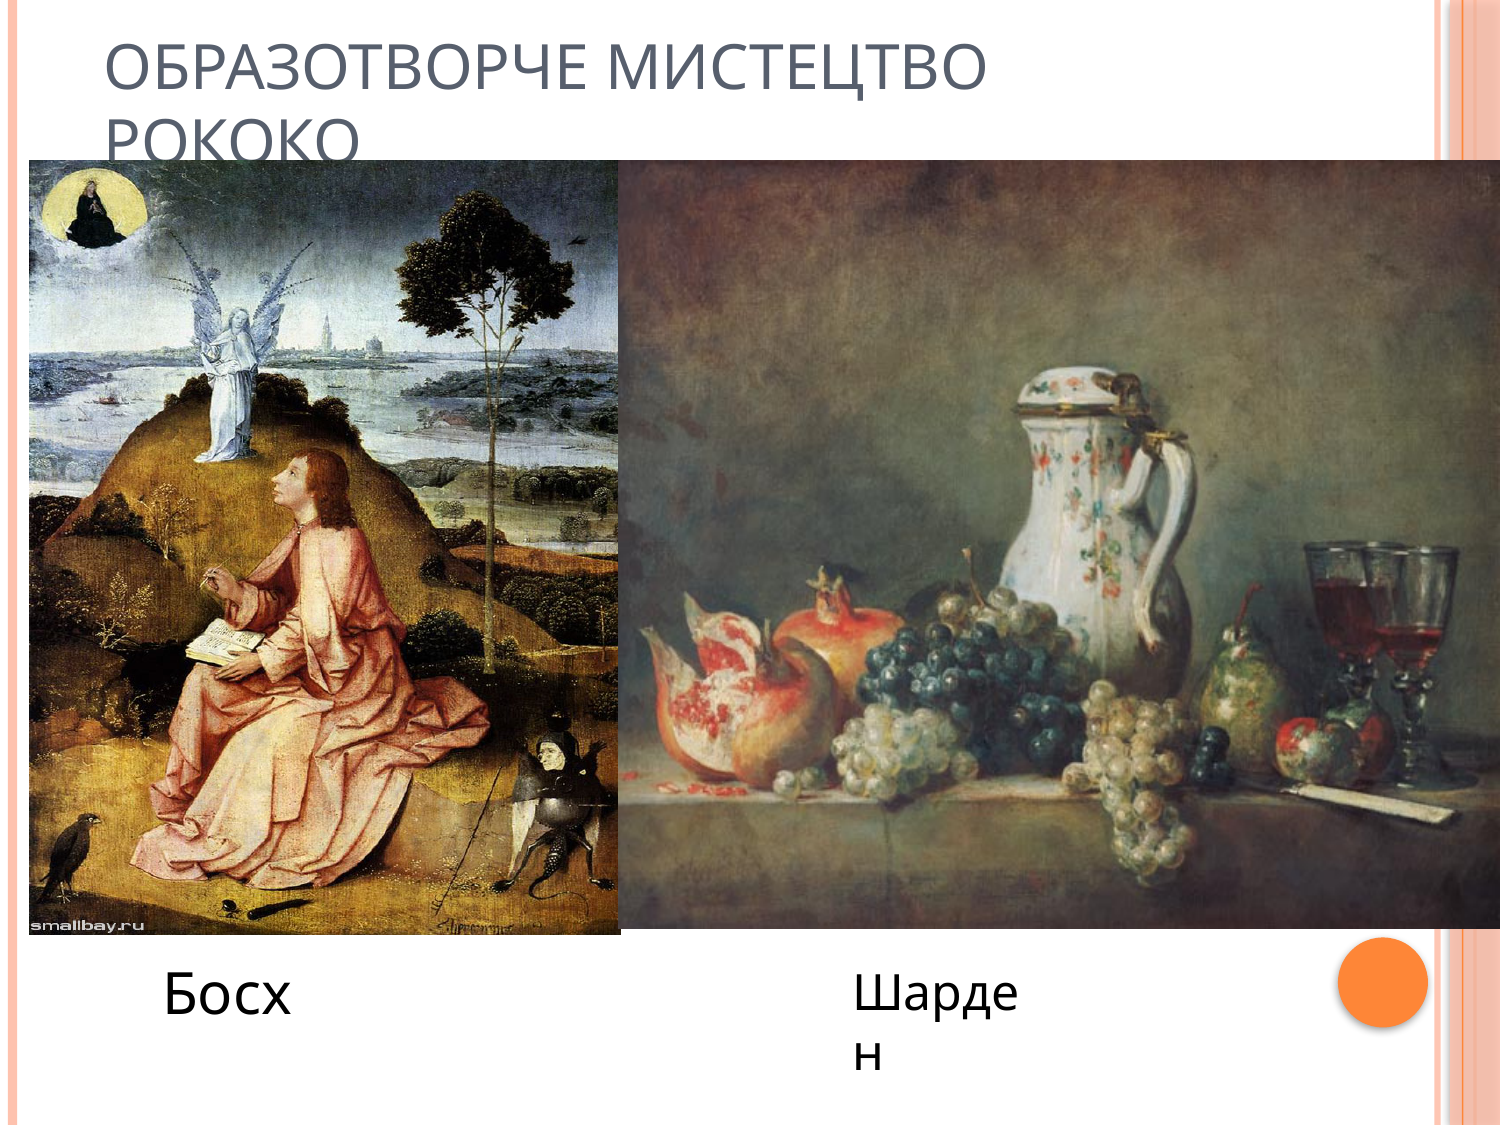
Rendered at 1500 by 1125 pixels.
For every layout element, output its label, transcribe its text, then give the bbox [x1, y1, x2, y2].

text_box Босх [147, 948, 621, 1034]
picture [617, 160, 1500, 930]
text_box Шарден [837, 953, 1062, 1089]
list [28, 160, 614, 935]
title Образотворче мистецтво Рококо [88, 0, 1500, 158]
